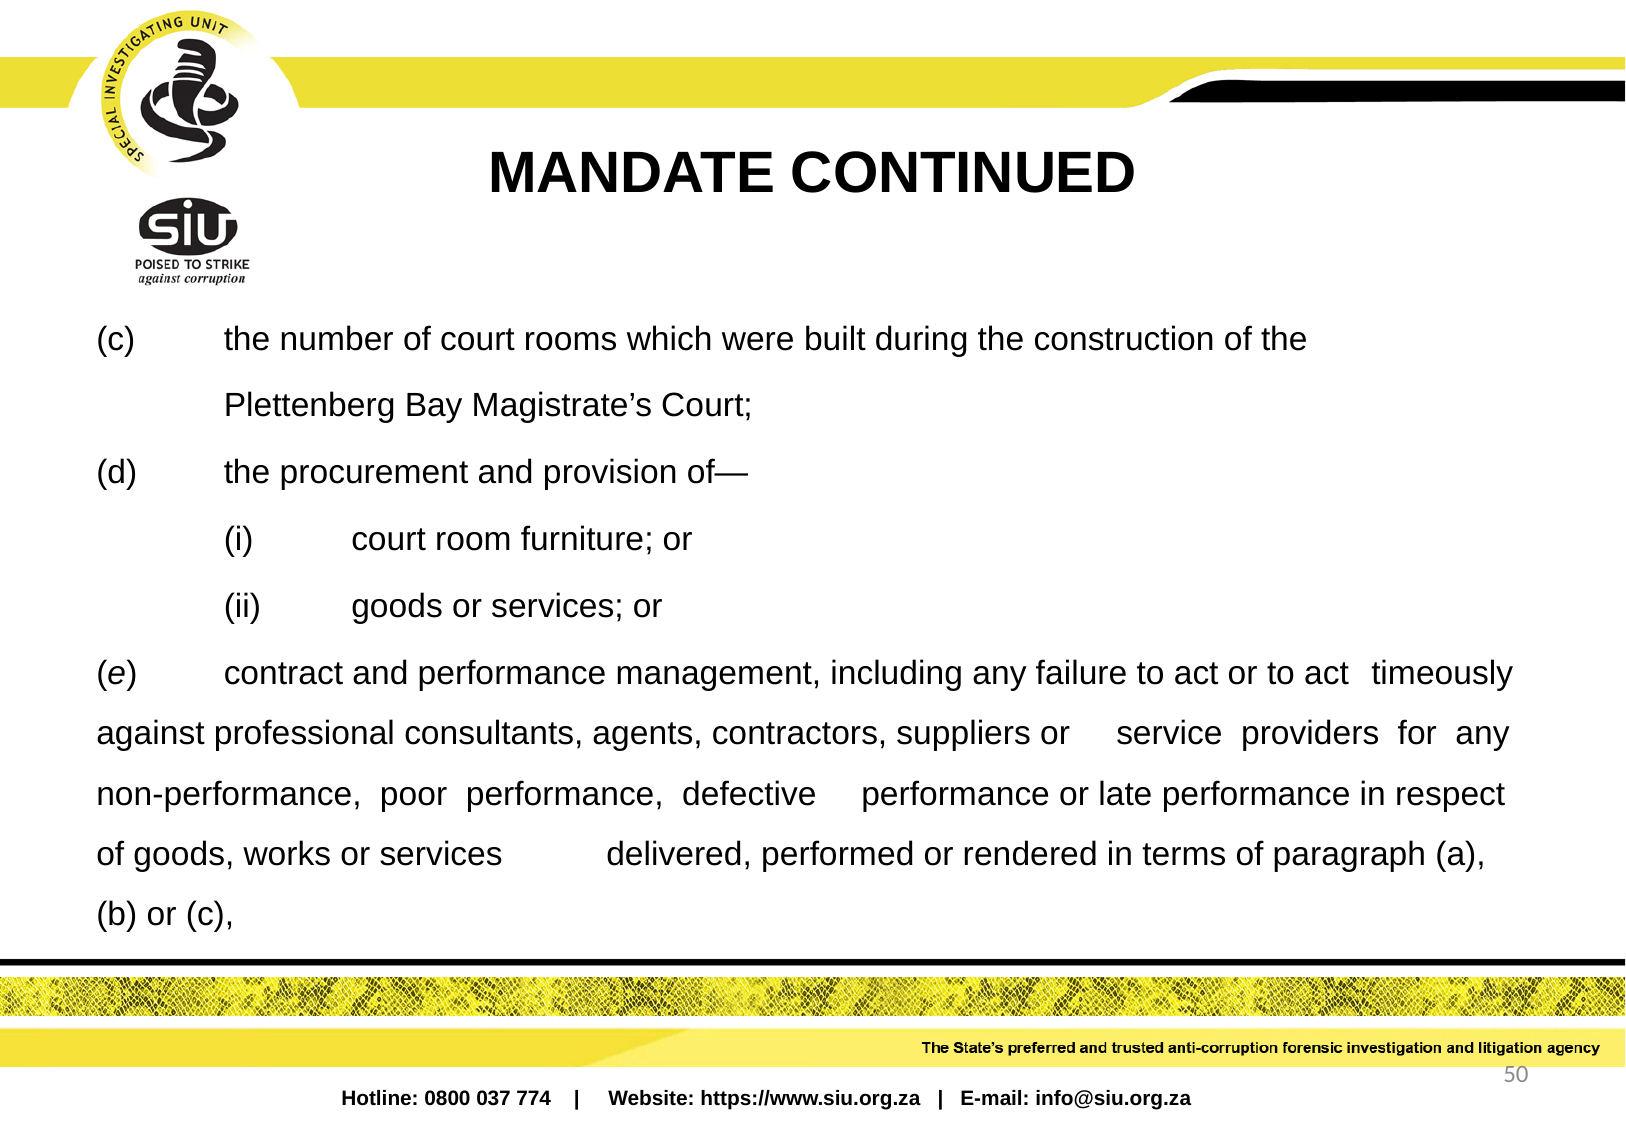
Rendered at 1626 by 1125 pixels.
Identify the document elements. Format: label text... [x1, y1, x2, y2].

title MANDATE CONTINUED [81, 75, 1544, 263]
picture [0, 0, 1626, 1125]
list (c) the number of court rooms which were built during the construction of the Plettenberg Bay Magistrate’s Court; (d) the procurement and provision of― (i) court room furniture; or (ii) goods or services; or (e) contract and performance management, including any failure to act or to act timeously against professional consultants, agents, contractors, suppliers or service providers for any non-performance, poor performance, defective performance or late performance in respect of goods, works or services delivered, performed or rendered in terms of paragraph (a), (b) or (c), [81, 288, 1544, 941]
slide_number 50 [1164, 1042, 1544, 1103]
text_box Hotline: 0800 037 774 | Website: https://www.siu.org.za | E-mail: info@siu.org.za [326, 1077, 1532, 1118]
